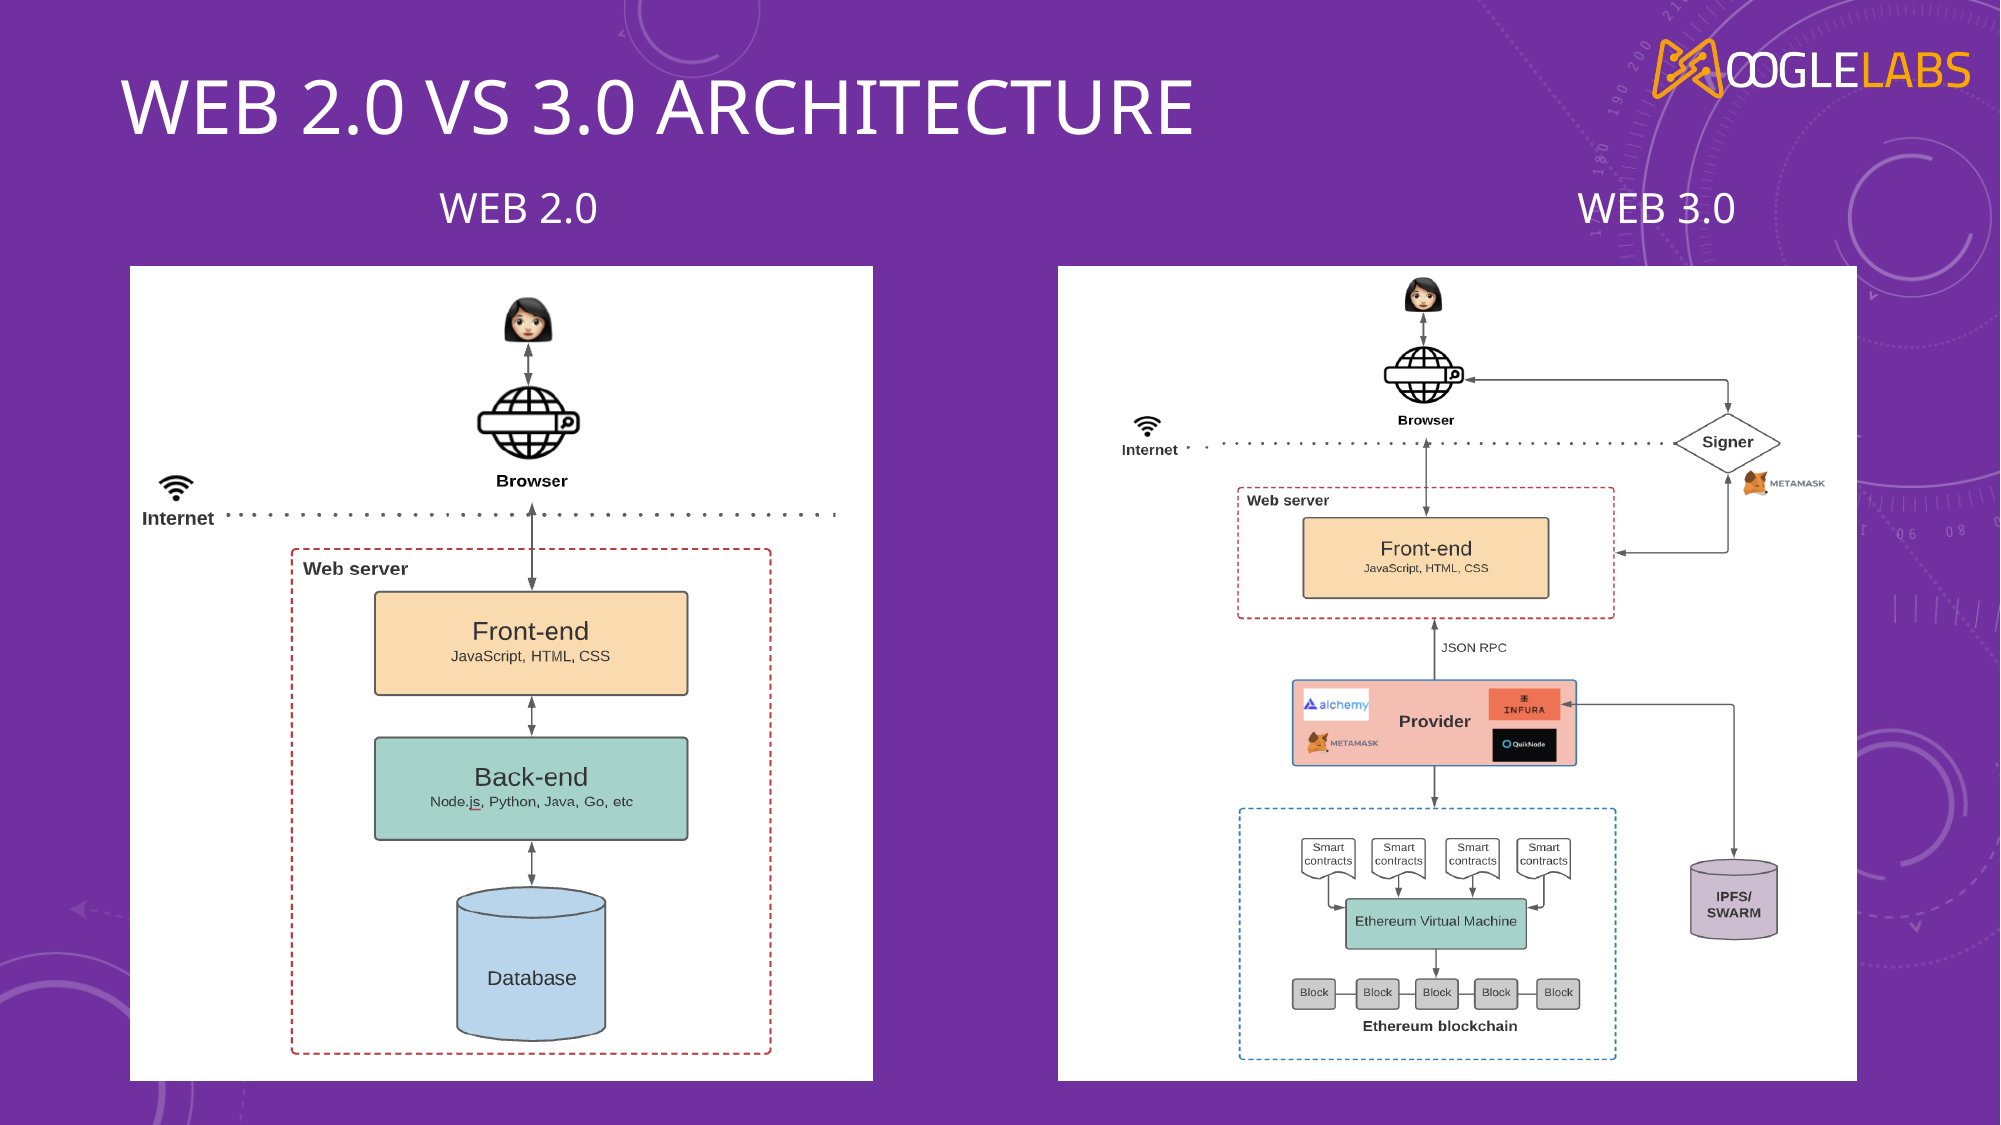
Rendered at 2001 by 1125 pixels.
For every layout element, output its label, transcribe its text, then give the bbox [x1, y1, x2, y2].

title Web 2.0 vs 3.0 Architecture [105, 44, 1768, 165]
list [1058, 266, 1857, 1081]
picture [0, 0, 2000, 1125]
text_box Web 2.0 Web 3.0 [112, 147, 1775, 267]
